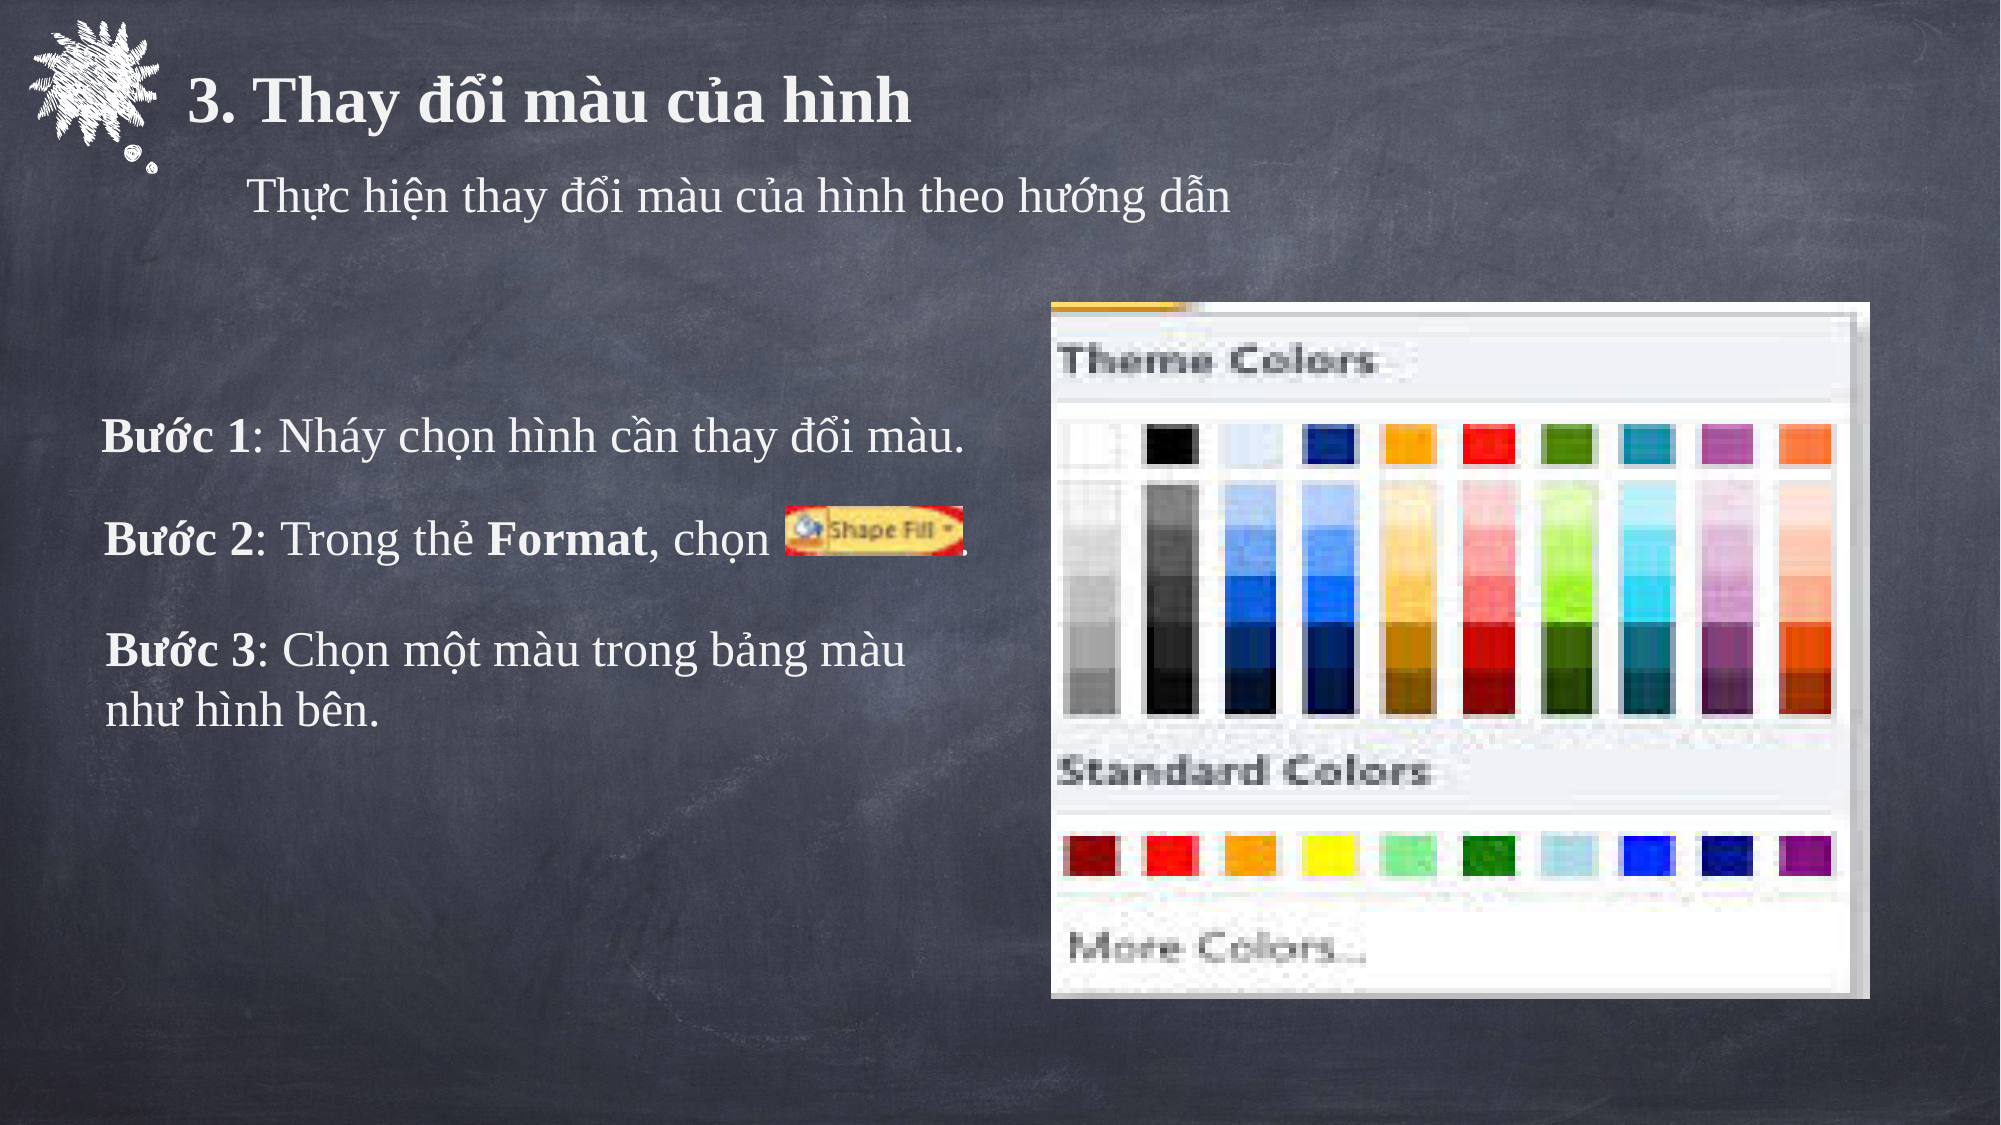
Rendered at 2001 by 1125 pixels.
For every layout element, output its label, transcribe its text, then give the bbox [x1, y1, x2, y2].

text_box Thực hiện thay đổi màu của hình theo hướng dẫn [219, 154, 1457, 230]
picture [0, 0, 2001, 1125]
text_box Bước 3: Chọn một màu trong bảng màu như hình bên. [90, 609, 979, 744]
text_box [29, 20, 160, 174]
text_box Bước 1: Nháy chọn hình cần thay đổi màu. [86, 394, 1050, 470]
text_box Bước 2: Trong thẻ Format, chọn . [89, 497, 1050, 573]
text_box 3. Thay đổi màu của hình [172, 48, 1461, 144]
